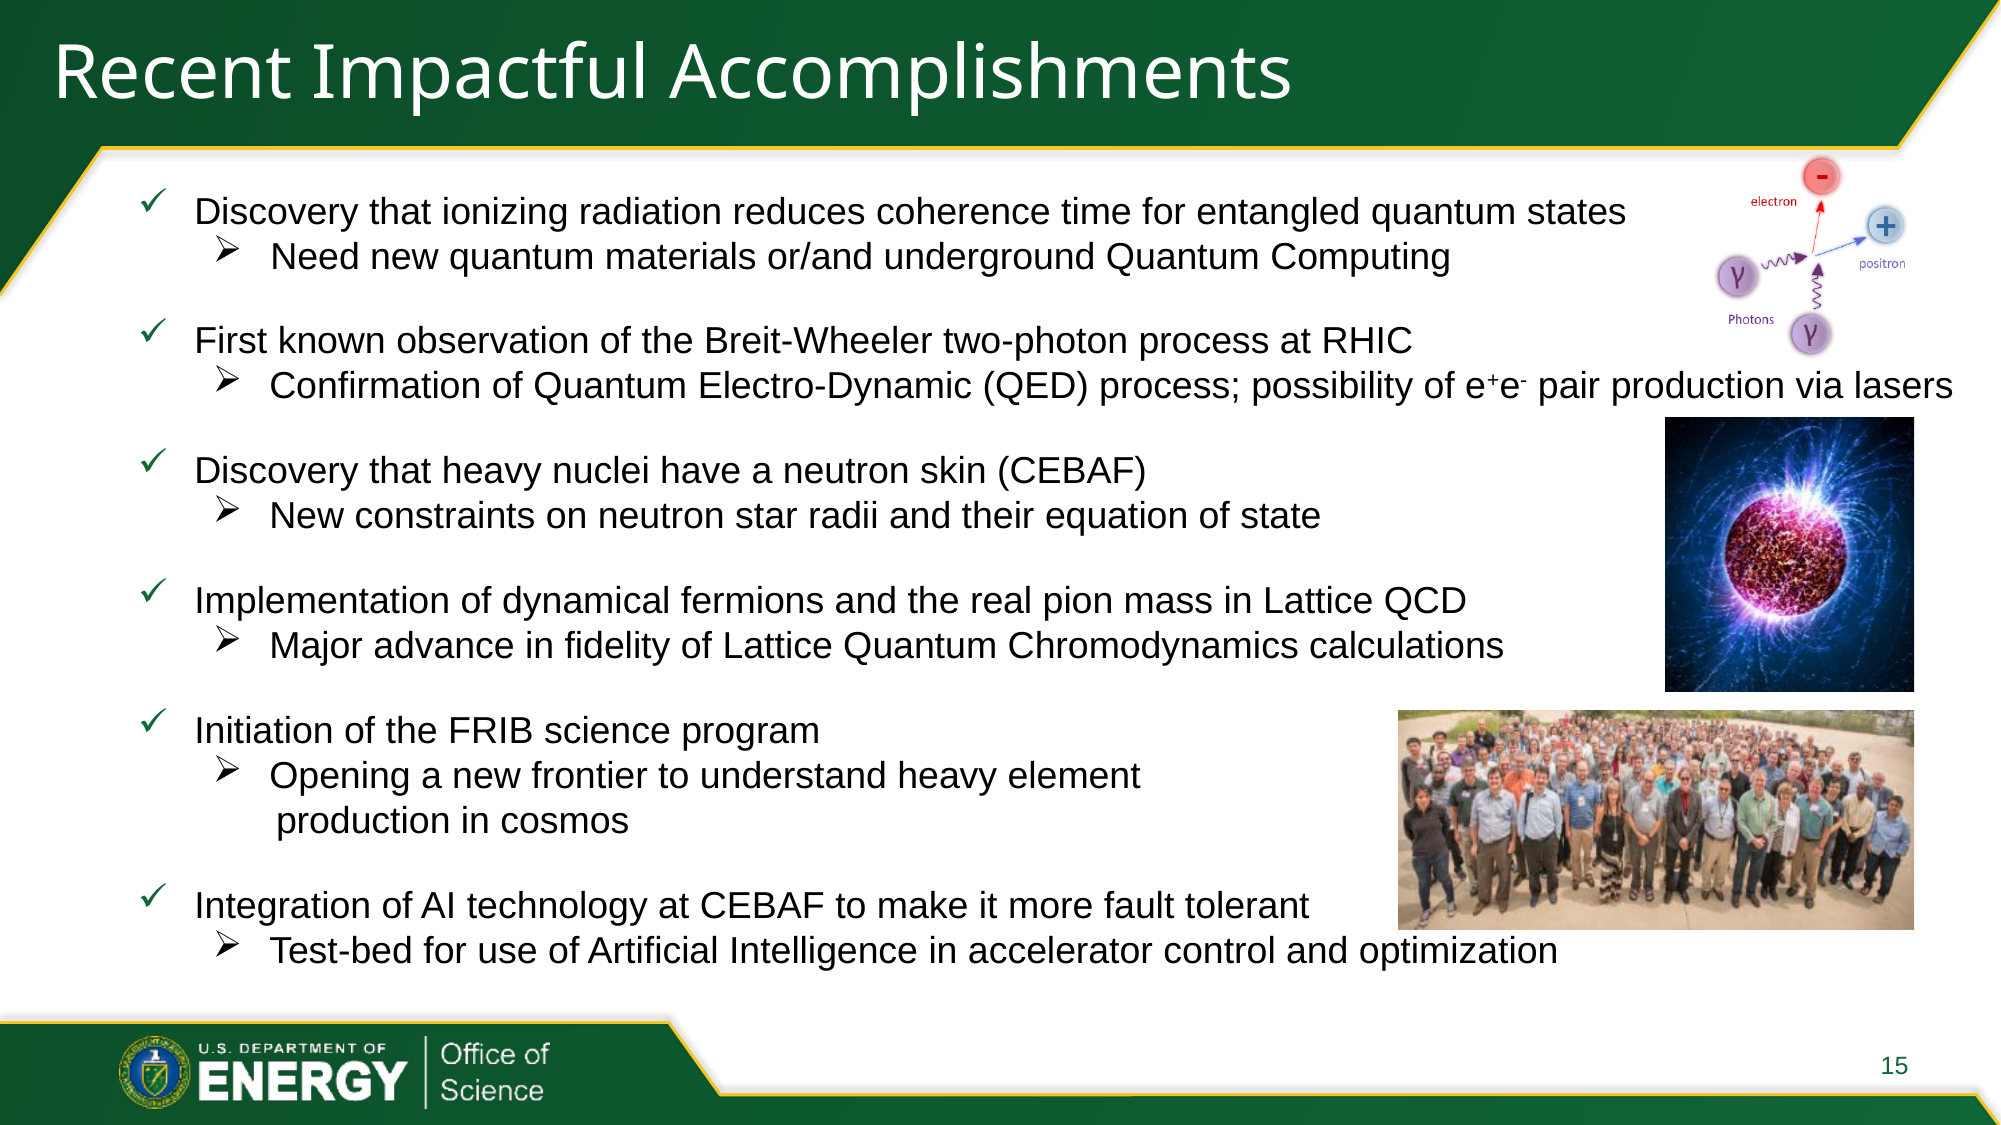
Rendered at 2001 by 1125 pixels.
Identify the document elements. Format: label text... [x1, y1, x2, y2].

picture [1664, 416, 1915, 692]
picture [1691, 144, 1918, 372]
picture [119, 1036, 123, 1109]
text_box Discovery that ionizing radiation reduces coherence time for entangled quantum states Need new quantum materials or/and underground Quantum Computing First known observation of the Breit-Wheeler two-photon process at RHIC Confirmation of Quantum Electro-Dynamic (QED) process; possibility of e+e- pair production via lasers Discovery that heavy nuclei have a neutron skin (CEBAF) New constraints on neutron star radii and their equation of state Implementation of dynamical fermions and the real pion mass in Lattice QCD Major advance in fidelity of Lattice Quantum Chromodynamics calculations Initiation of the FRIB science program Opening a new frontier to understand heavy element production in cosmos Integration of AI technology at CEBAF to make it more fault tolerant Test-bed for use of Artificial Intelligence in accelerator control and optimization [123, 179, 2000, 1125]
title Recent Impactful Accomplishments [37, 0, 1971, 148]
text_box [1398, 710, 1915, 930]
